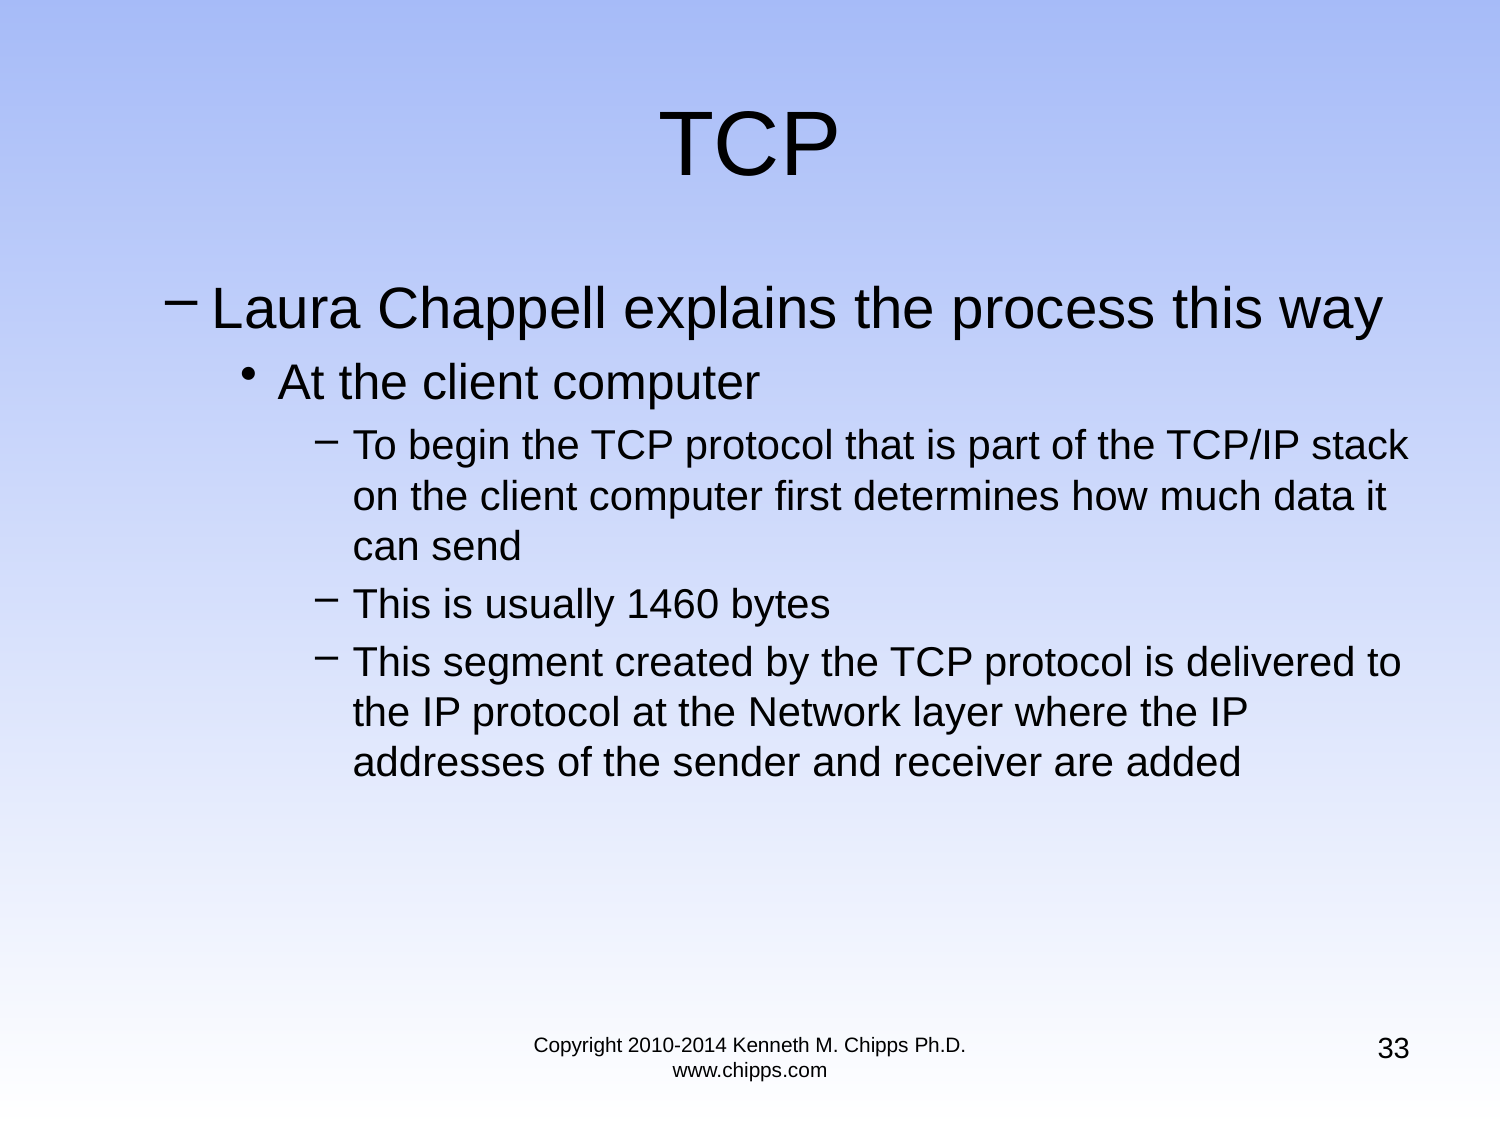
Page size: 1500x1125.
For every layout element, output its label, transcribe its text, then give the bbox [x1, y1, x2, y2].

title Lab [1425, 114, 1500, 118]
footer Copyright 2010-2014 Kenneth M. Chipps Ph.D. www.chipps.com [449, 1024, 1051, 1103]
slide_number 33 [1074, 1021, 1426, 1101]
title TCP [75, 45, 1425, 233]
title Lab [0, 114, 75, 118]
list Laura Chappell explains the process this way At the client computer To begin the TCP protocol that is part of the TCP/IP stack on the client computer first determines how much data it can send This is usually 1460 bytes This segment created by the TCP protocol is delivered to the IP protocol at the Network layer where the IP addresses of the sender and receiver are added [75, 262, 1425, 1005]
